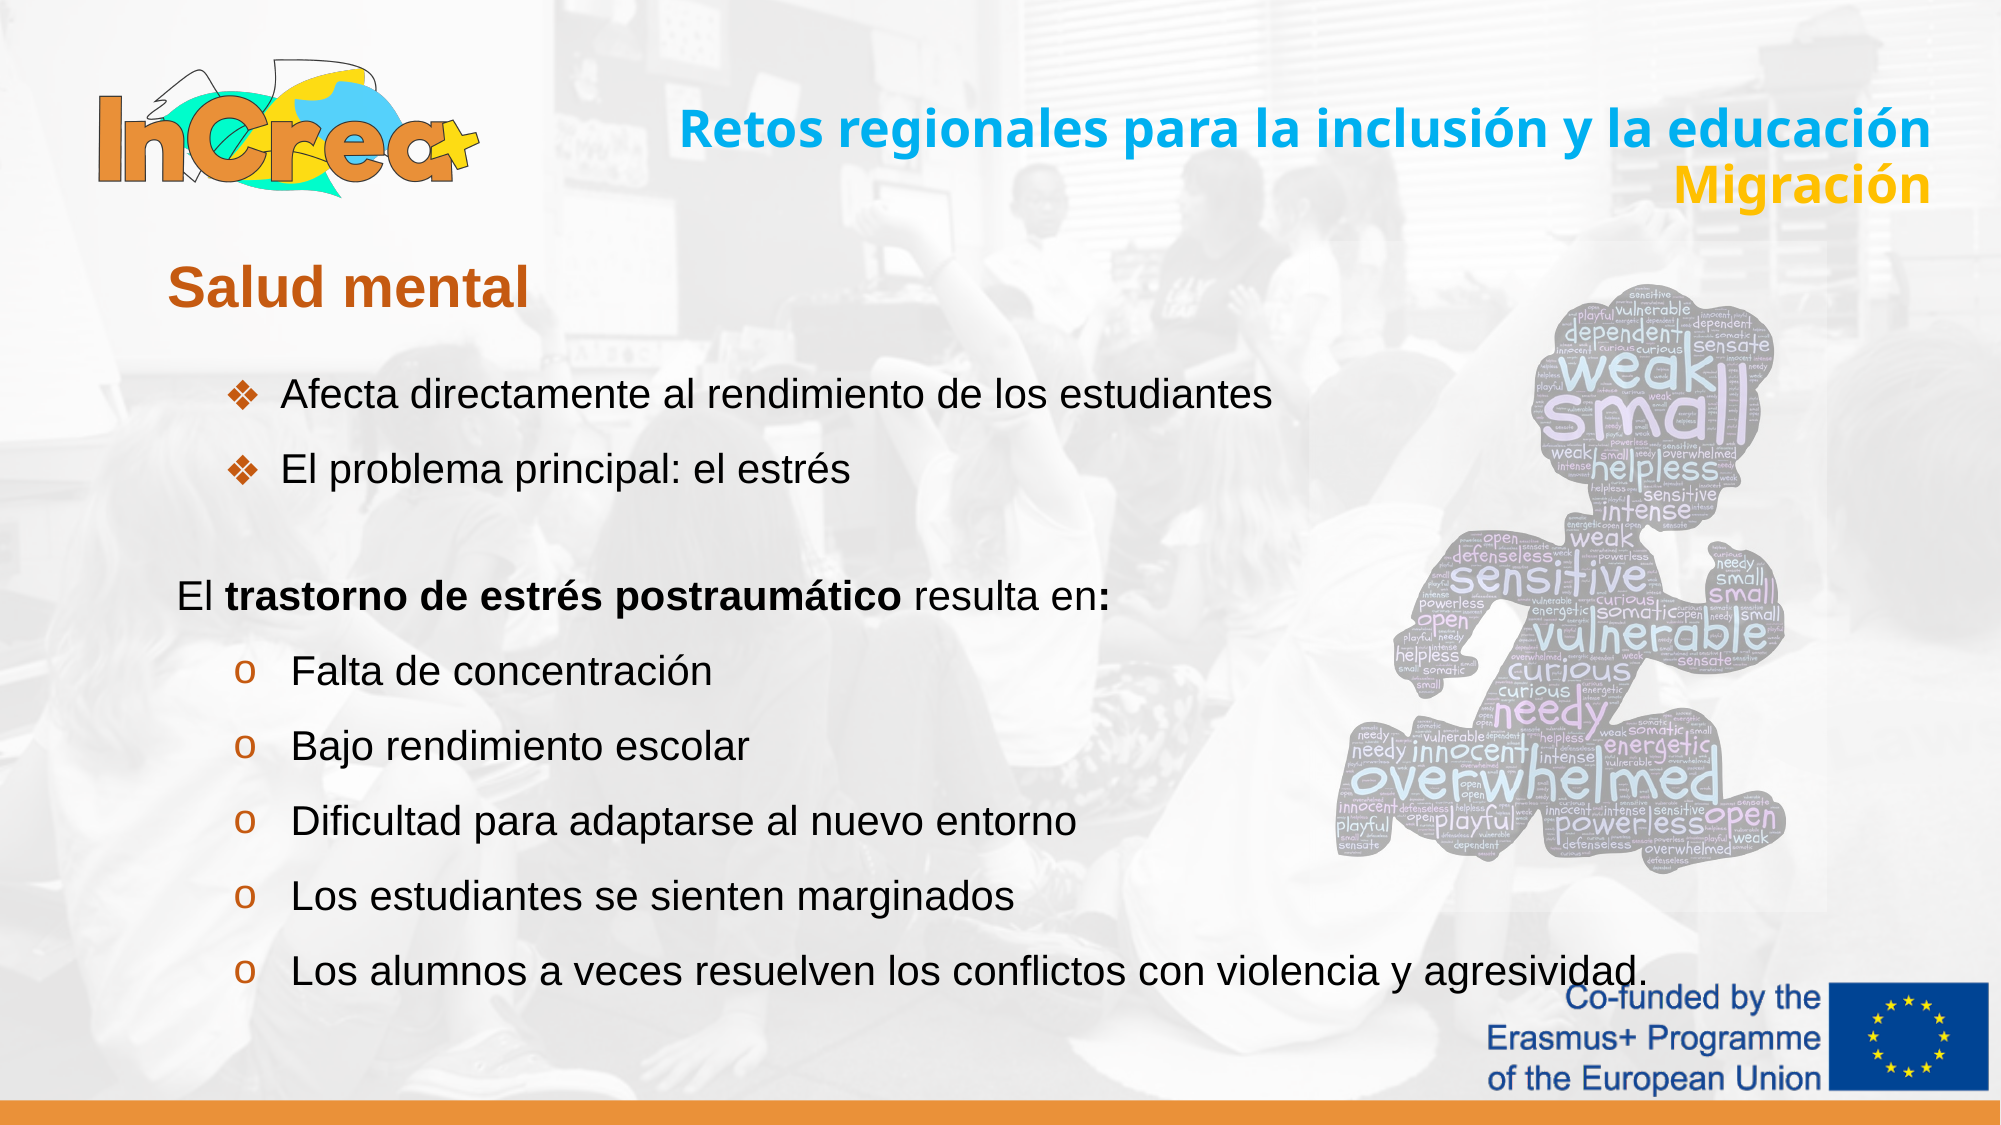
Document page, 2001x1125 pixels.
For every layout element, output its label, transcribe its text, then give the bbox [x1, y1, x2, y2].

picture [1472, 979, 2000, 1101]
text_box Salud mental Afecta directamente al rendimiento de los estudiantes El problema principal: el estrés El trastorno de estrés postraumático resulta en: Falta de concentración Bajo rendimiento escolar Dificultad para adaptarse al nuevo entorno Los estudiantes se sienten marginados Los alumnos a veces resuelven los conflictos con violencia y agresividad. [152, 241, 1843, 1002]
picture [1308, 241, 1827, 913]
text_box Retos regionales para la inclusión y la educación Migración [523, 95, 1949, 234]
picture [93, 52, 482, 203]
